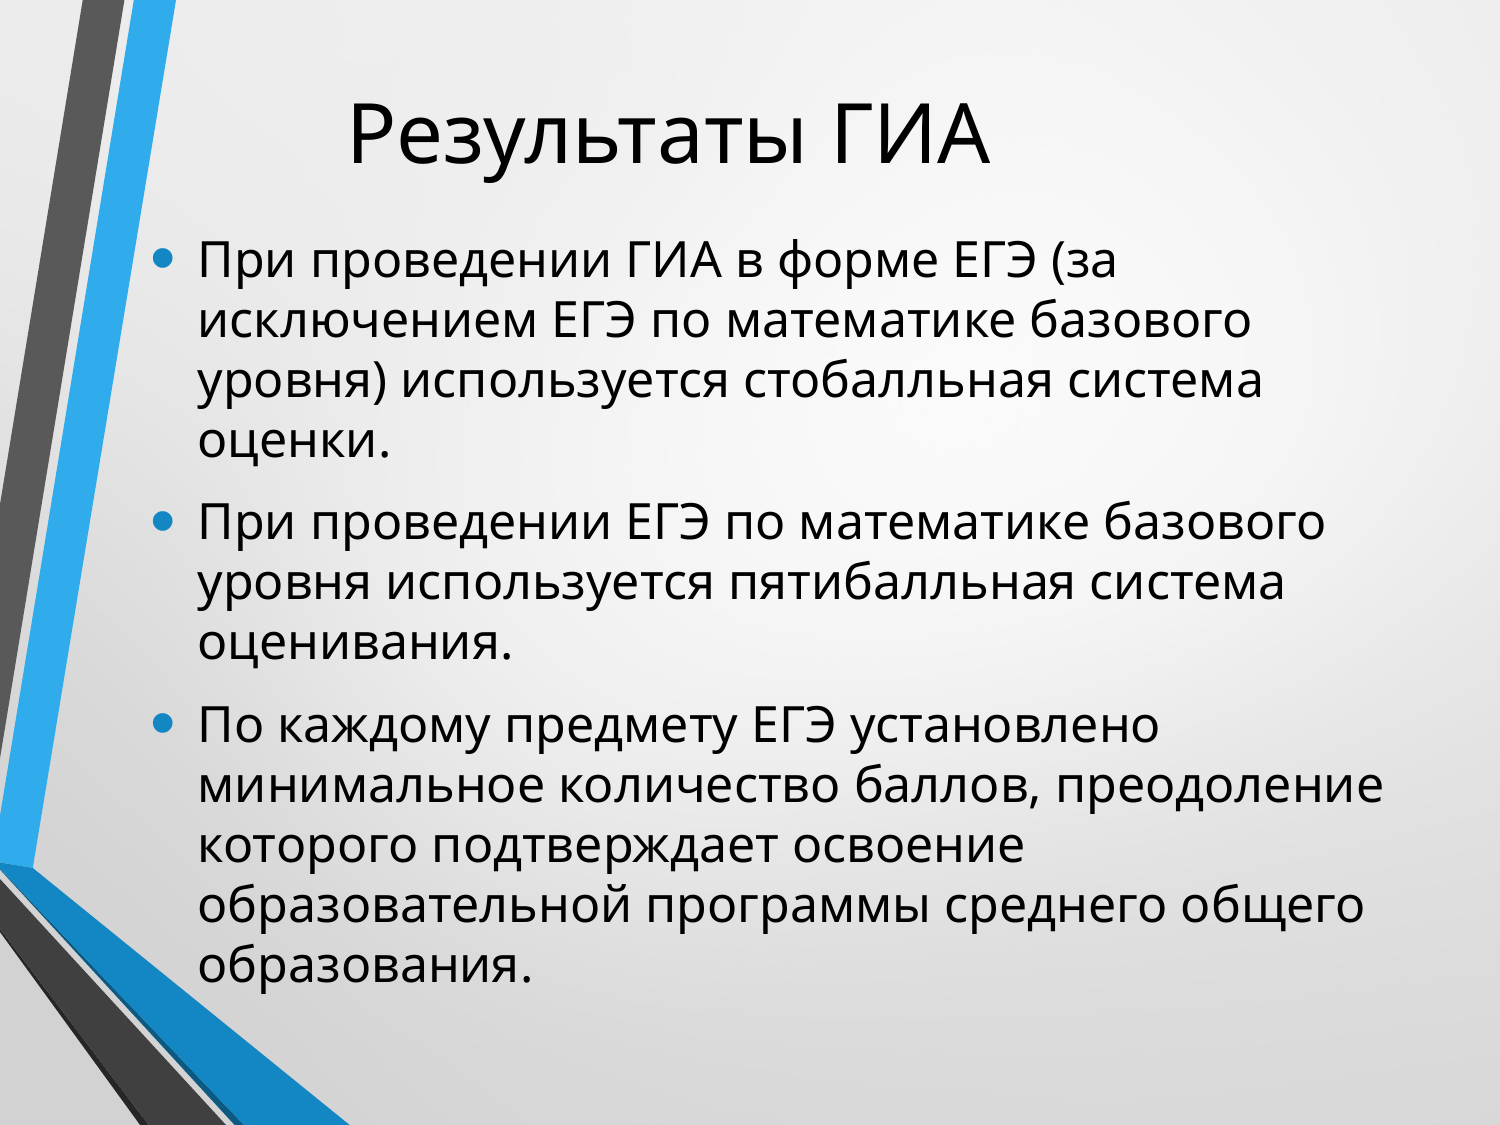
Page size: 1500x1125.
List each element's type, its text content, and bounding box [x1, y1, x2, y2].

list При проведении ГИА в форме ЕГЭ (за исключением ЕГЭ по математике базового уровня) используется стобалльная система оценки. При проведении ЕГЭ по математике базового уровня используется пятибалльная система оценивания. По каждому предмету ЕГЭ установлено минимальное количество баллов, преодоление которого подтверждает освоение образовательной программы среднего общего образования. [135, 219, 1436, 1083]
title Результаты ГИА [75, 52, 1263, 209]
